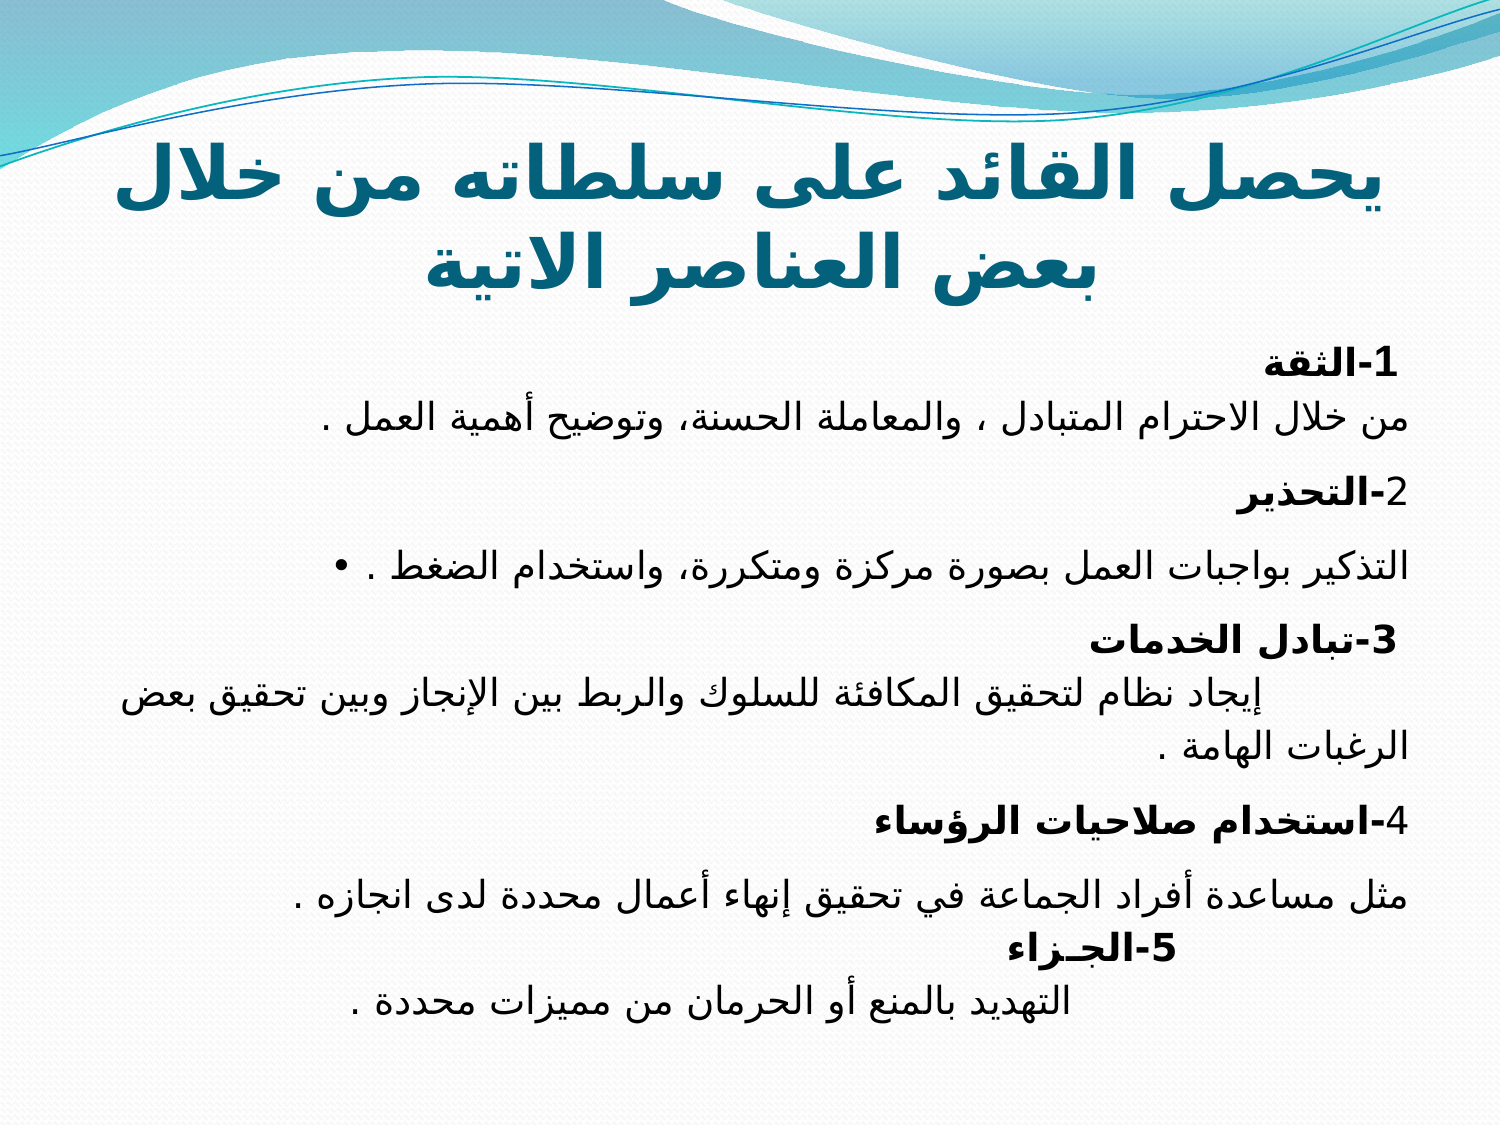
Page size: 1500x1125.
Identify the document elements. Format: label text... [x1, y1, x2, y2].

title يحصل القائد على سلطاته من خلال بعض العناصر الاتية [75, 115, 1425, 303]
list 1-الثقة من خلال الاحترام المتبادل ، والمعاملة الحسنة، وتوضيح أهمية العمل . 2-التحذير التذكير بواجبات العمل بصورة مركزة ومتكررة، واستخدام الضغط . • 3-تبادل الخدمات إيجاد نظام لتحقيق المكافئة للسلوك والربط بين الإنجاز وبين تحقيق بعض الرغبات الهامة . 4-استخدام صلاحيات الرؤساء مثل مساعدة أفراد الجماعة في تحقيق إنهاء أعمال محددة لدى انجازه . 5-الجـزاء التهديد بالمنع أو الحرمان من مميزات محددة . [75, 317, 1425, 1038]
